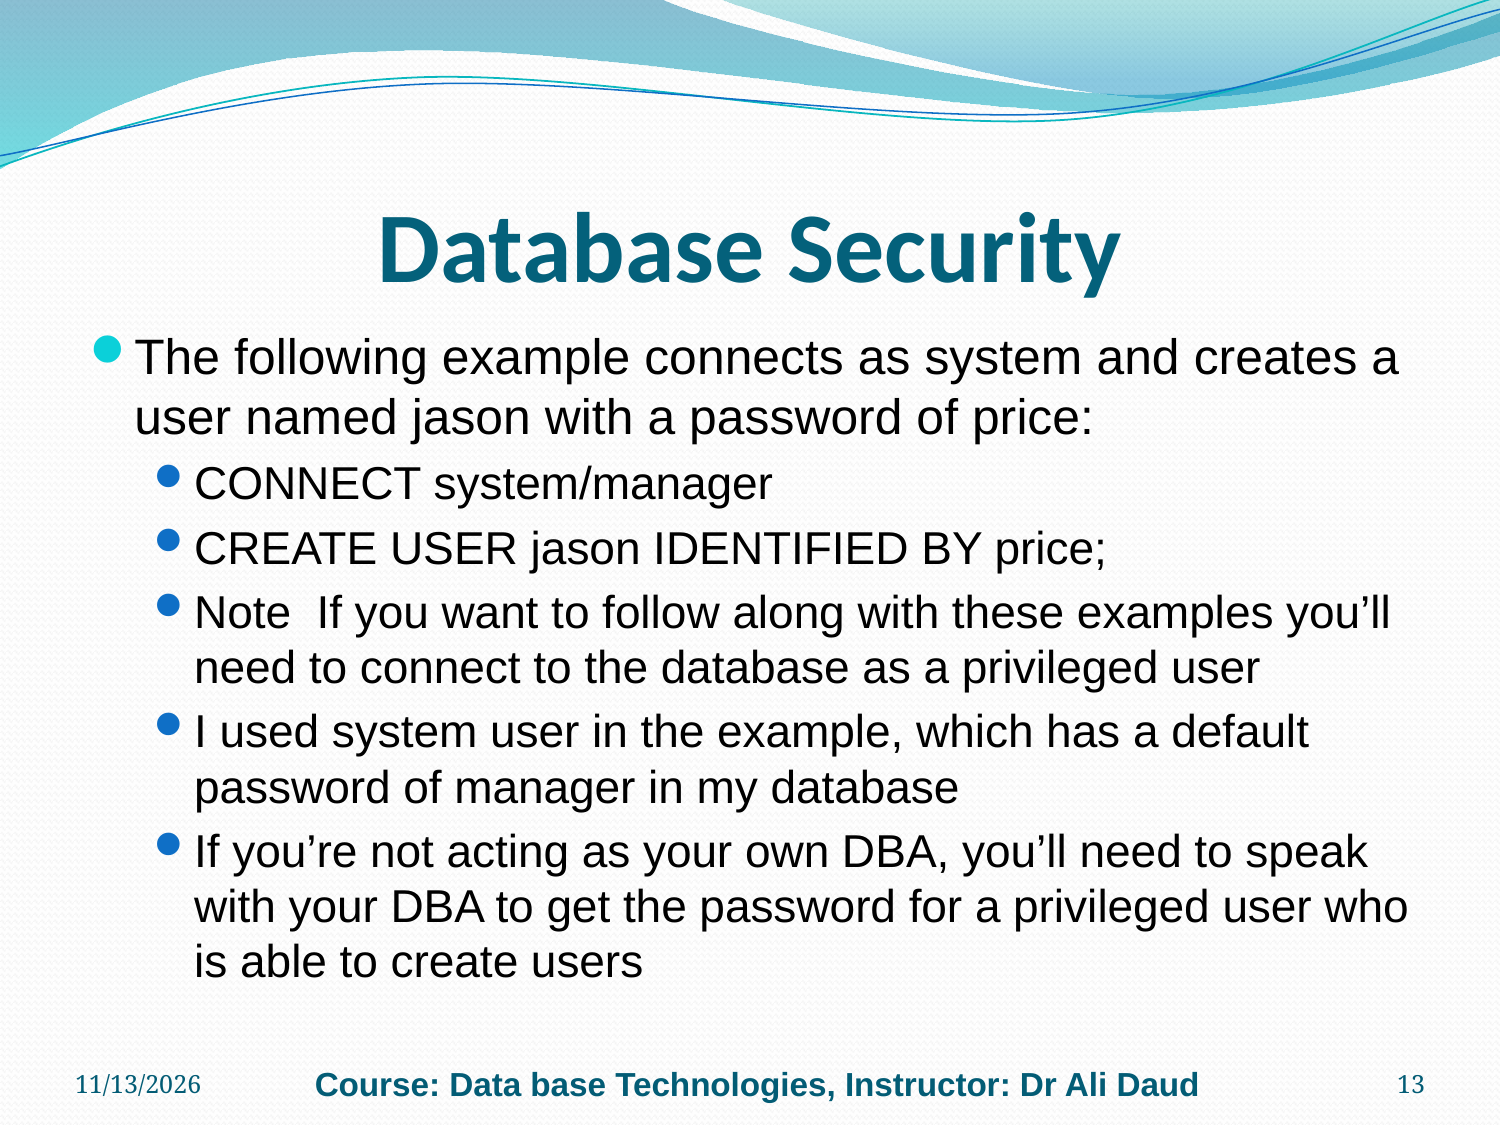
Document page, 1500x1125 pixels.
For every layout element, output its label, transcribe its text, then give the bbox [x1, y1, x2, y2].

footer Course: Data base Technologies, Instructor: Dr Ali Daud [425, 1042, 1238, 1103]
list The following example connects as system and creates a user named jason with a password of price: CONNECT system/manager CREATE USER jason IDENTIFIED BY price; Note If you want to follow along with these examples you’ll need to connect to the database as a privileged user I used system user in the example, which has a default password of manager in my database If you’re not acting as your own DBA, you’ll need to speak with your DBA to get the password for a privileged user who is able to create users [75, 317, 1425, 1038]
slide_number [75, 1042, 425, 1103]
slide_number 13 [1299, 1042, 1425, 1103]
title Database Security [75, 115, 1425, 303]
